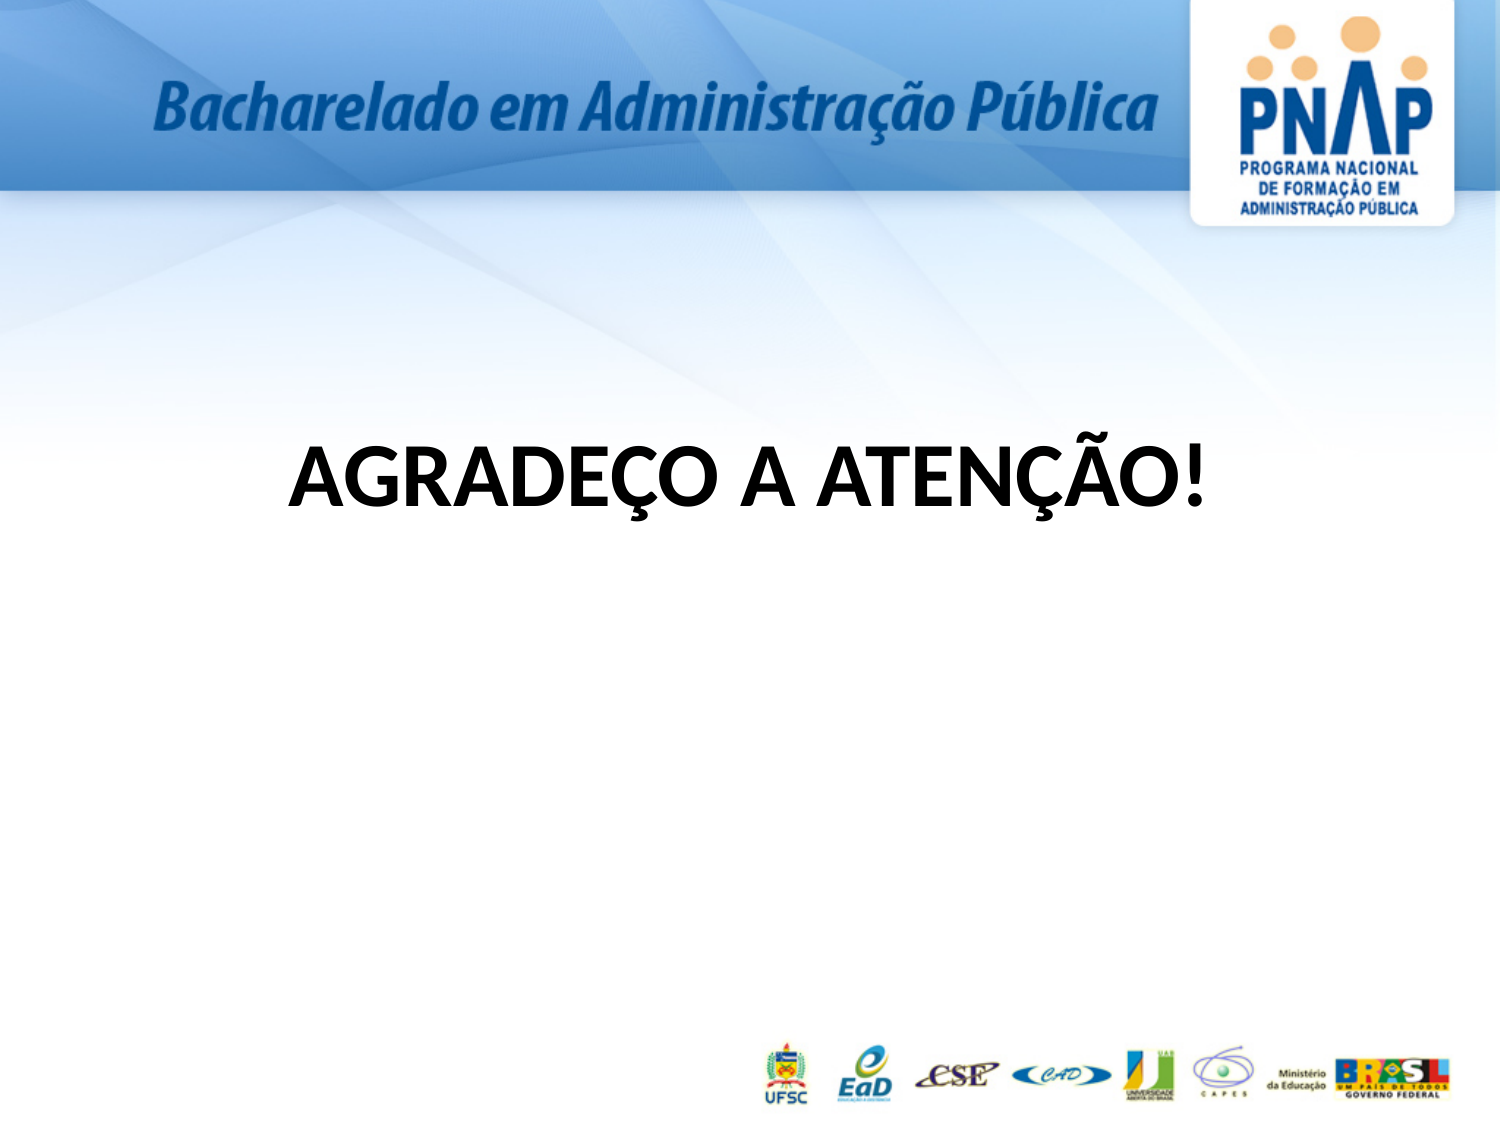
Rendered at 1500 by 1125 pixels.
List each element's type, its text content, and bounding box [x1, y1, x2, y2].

picture [0, 0, 1500, 1125]
title AGRADEÇO A ATENÇÃO! [112, 349, 1388, 591]
